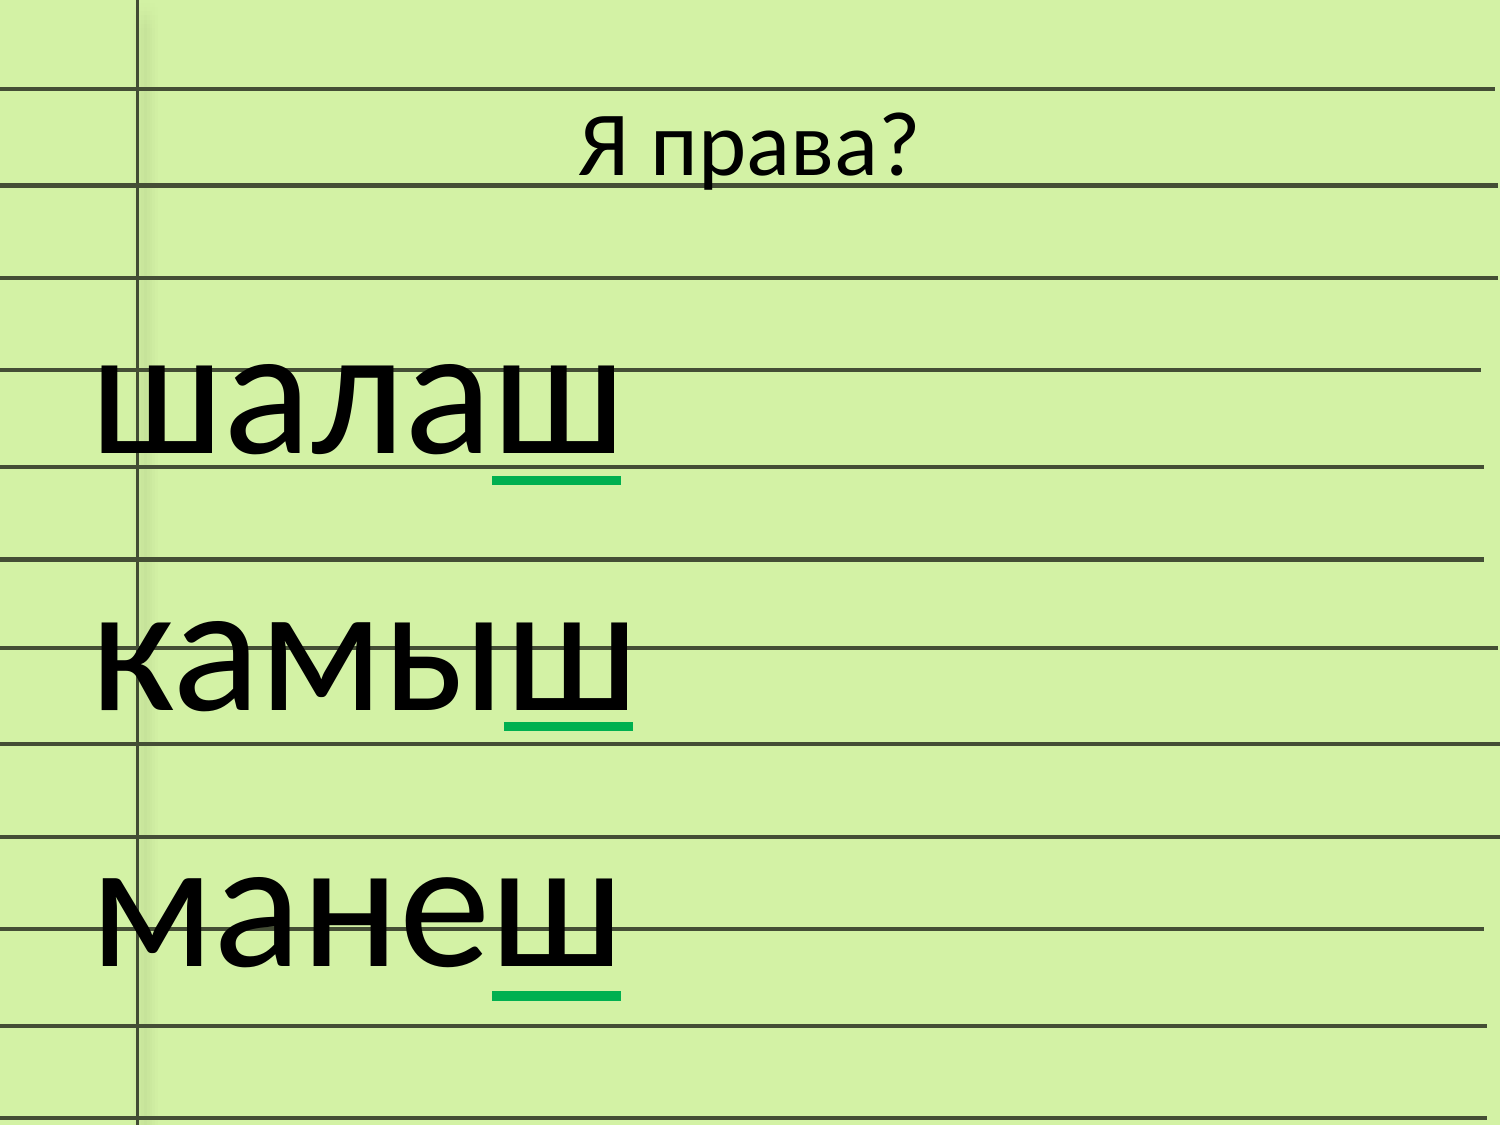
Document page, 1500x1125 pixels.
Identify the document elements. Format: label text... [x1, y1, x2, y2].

list шалаш камыш манеш [74, 262, 1426, 1006]
title Я права? [74, 44, 1426, 233]
